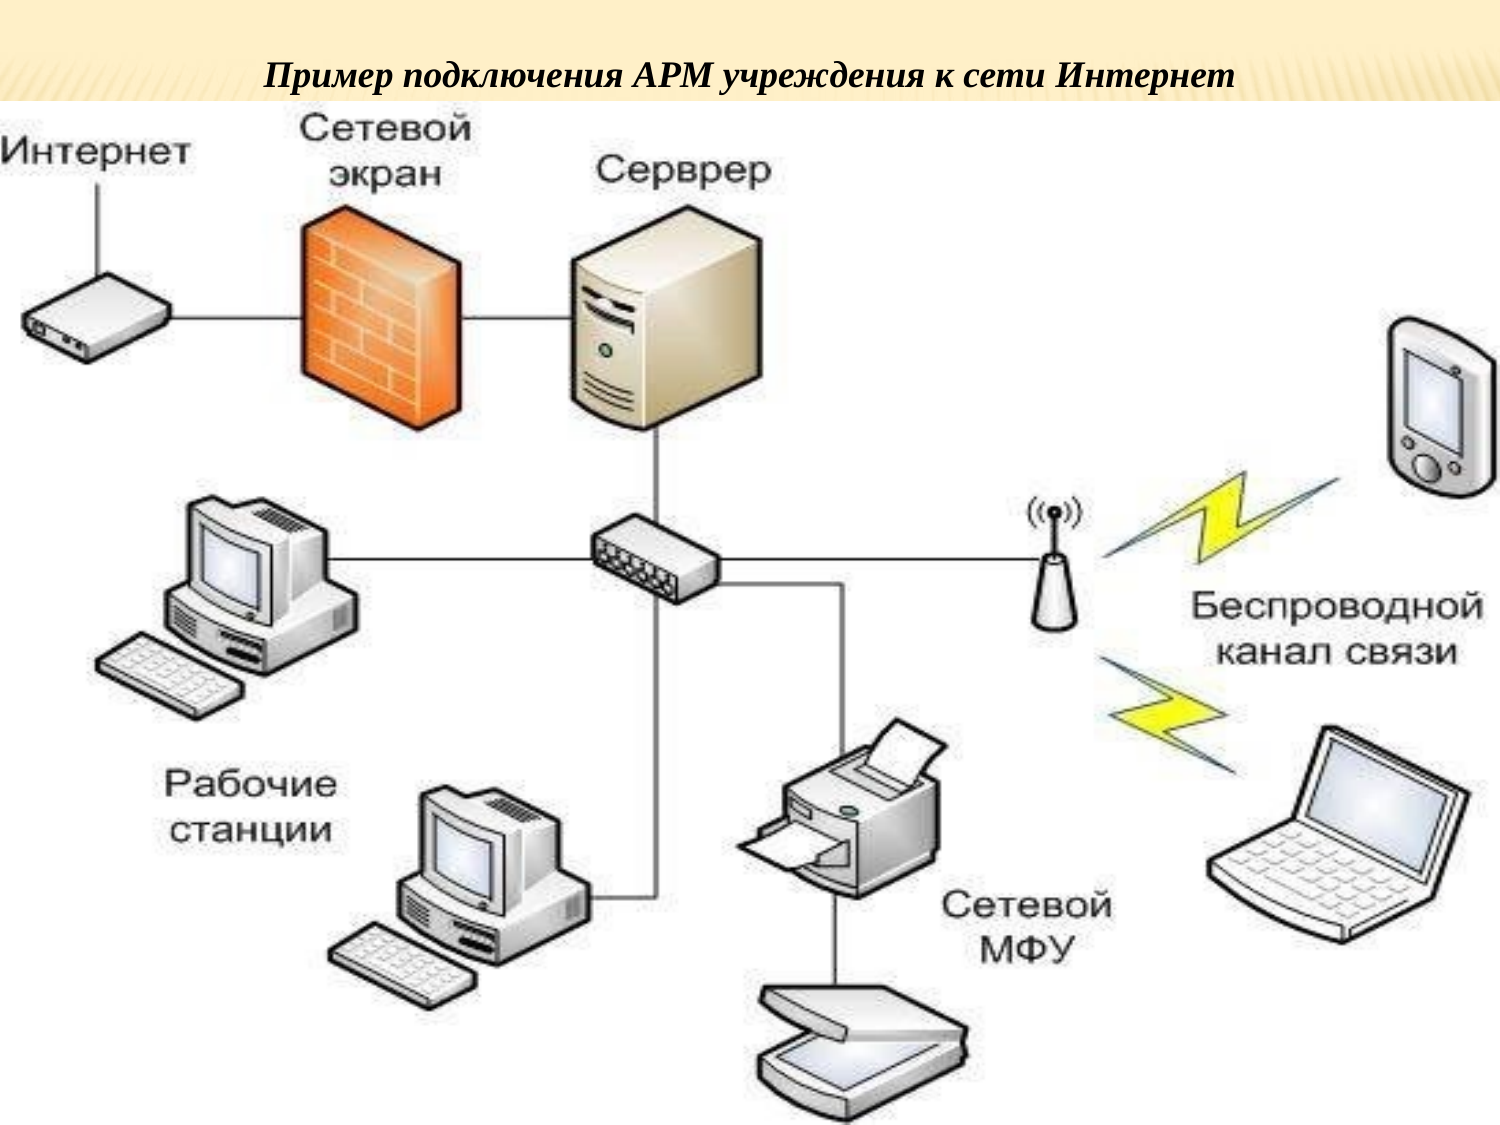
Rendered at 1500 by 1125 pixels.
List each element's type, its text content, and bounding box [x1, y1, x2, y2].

text_box Пример подключения АРМ учреждения к сети Интернет [0, 42, 1500, 101]
picture [0, 101, 1500, 1125]
